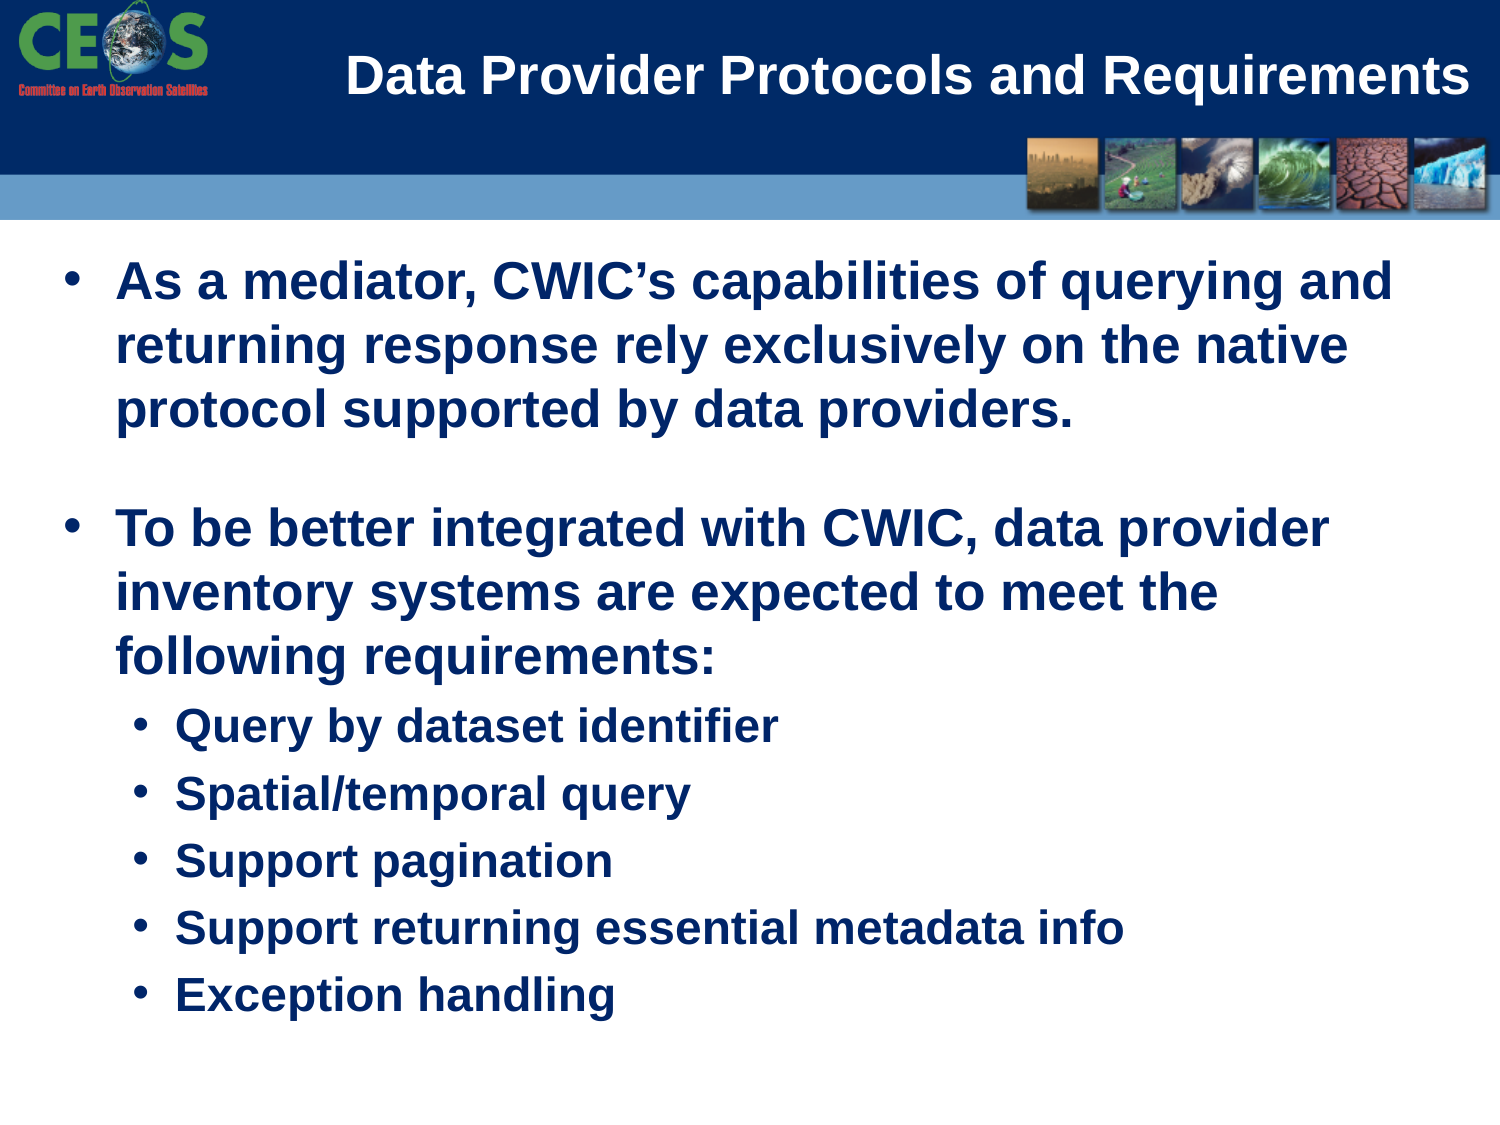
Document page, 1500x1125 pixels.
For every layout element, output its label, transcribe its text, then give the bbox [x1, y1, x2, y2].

picture [0, 0, 1500, 220]
title Data Provider Protocols and Requirements [273, 30, 1488, 114]
list As a mediator, CWIC’s capabilities of querying and returning response rely exclusively on the native protocol supported by data providers. To be better integrated with CWIC, data provider inventory systems are expected to meet the following requirements: Query by dataset identifier Spatial/temporal query Support pagination Support returning essential metadata info Exception handling [48, 238, 1435, 1038]
